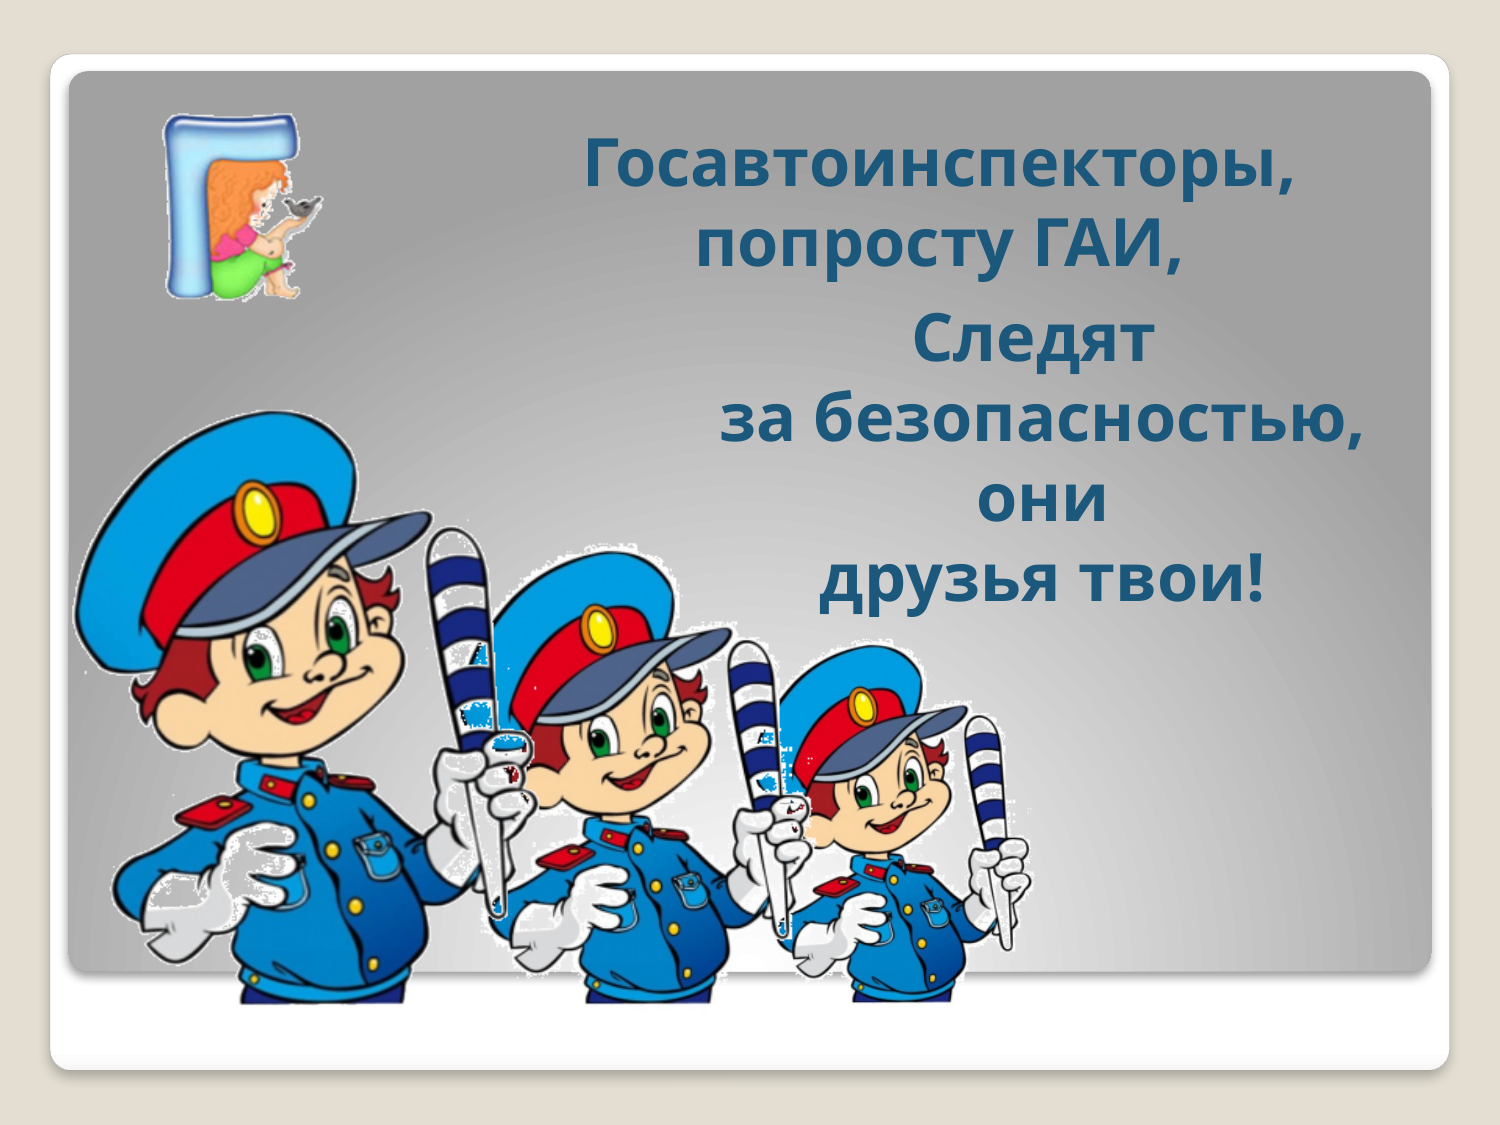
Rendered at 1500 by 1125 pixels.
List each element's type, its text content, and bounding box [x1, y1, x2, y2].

picture [116, 70, 363, 333]
text_box Следят за безопасностью, они друзья твои! [704, 287, 1382, 622]
picture [34, 351, 1046, 1044]
text_box Госавтоинспекторы, попросту ГАИ, [567, 112, 1312, 288]
